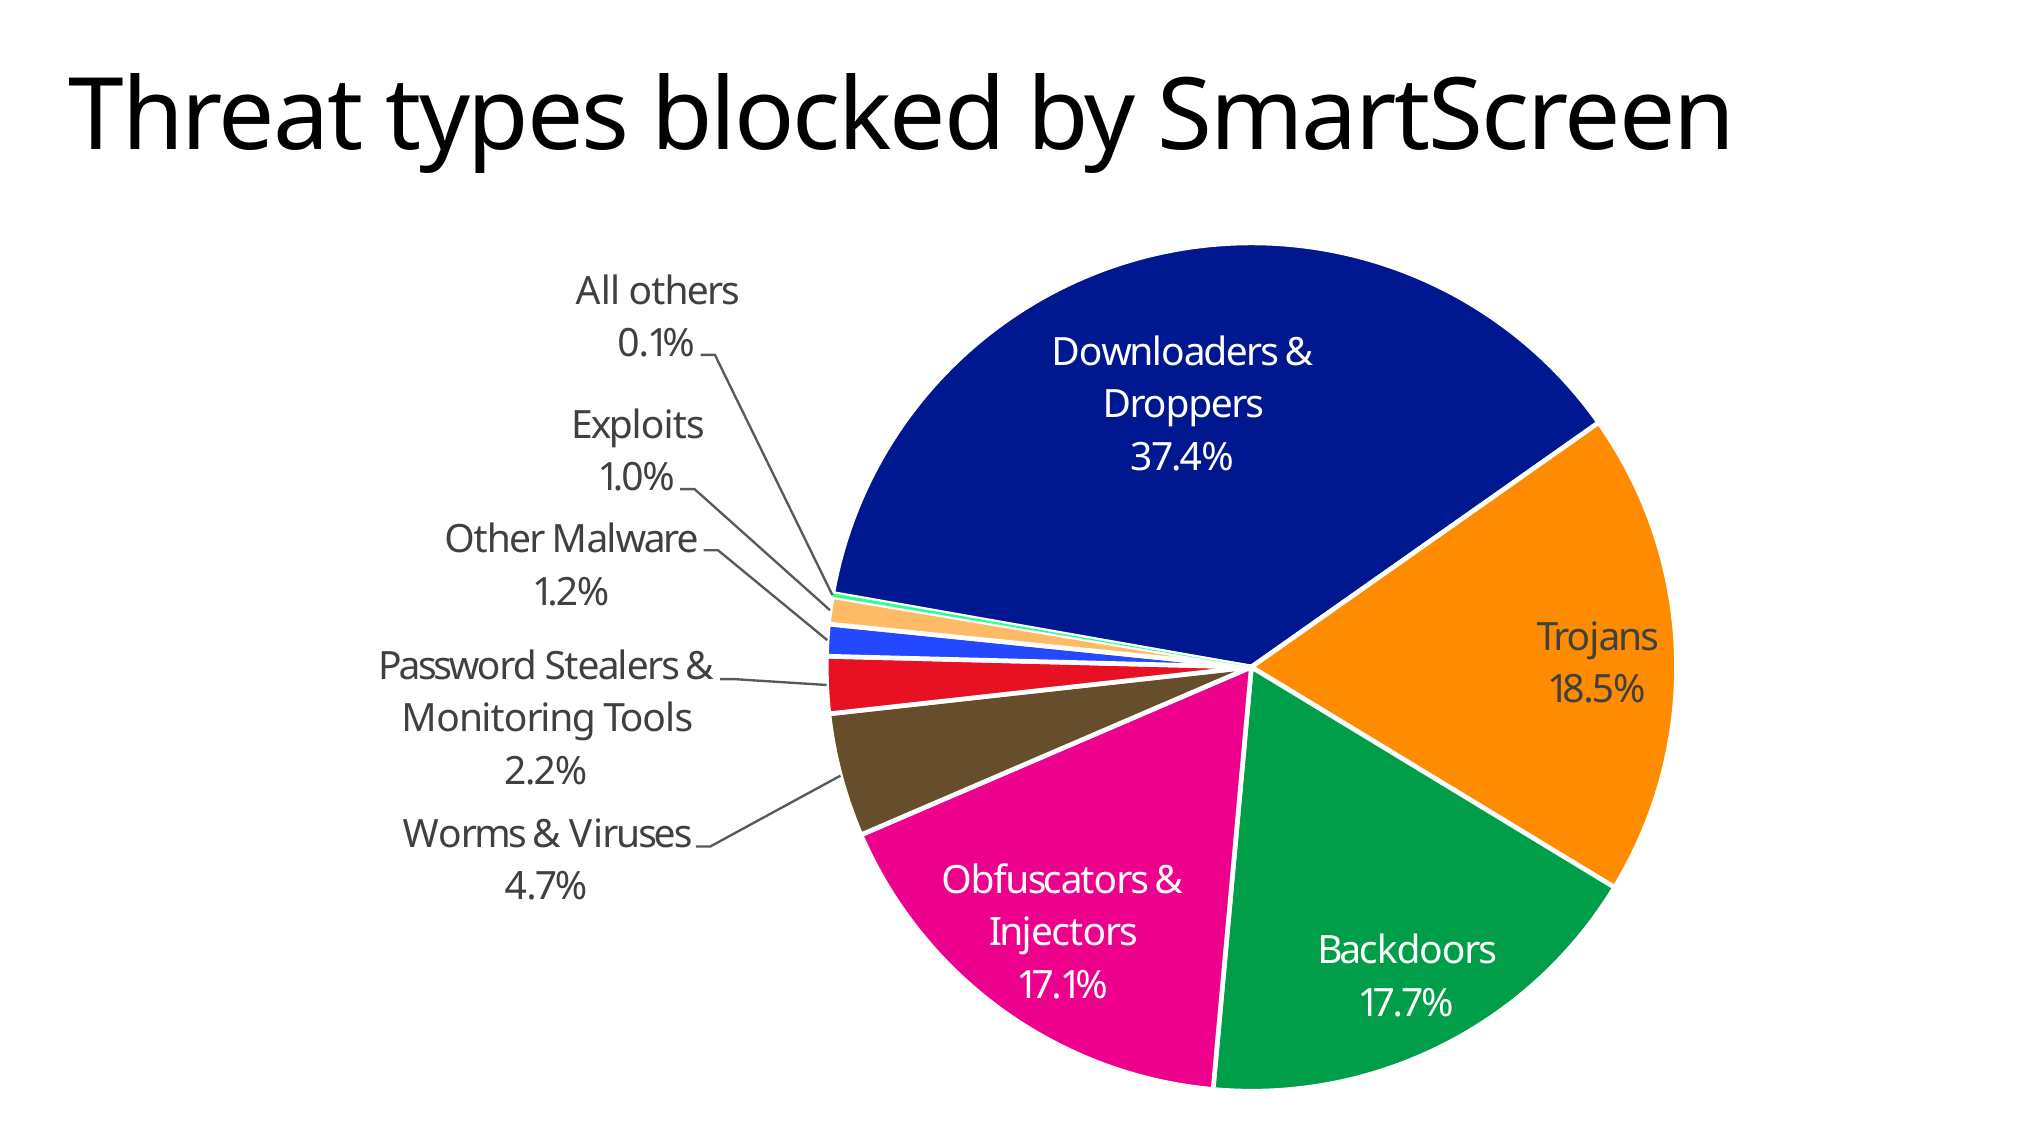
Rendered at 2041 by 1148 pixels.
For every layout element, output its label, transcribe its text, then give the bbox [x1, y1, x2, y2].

title Threat types blocked by SmartScreen [45, 48, 1996, 199]
picture [314, 222, 1726, 1117]
